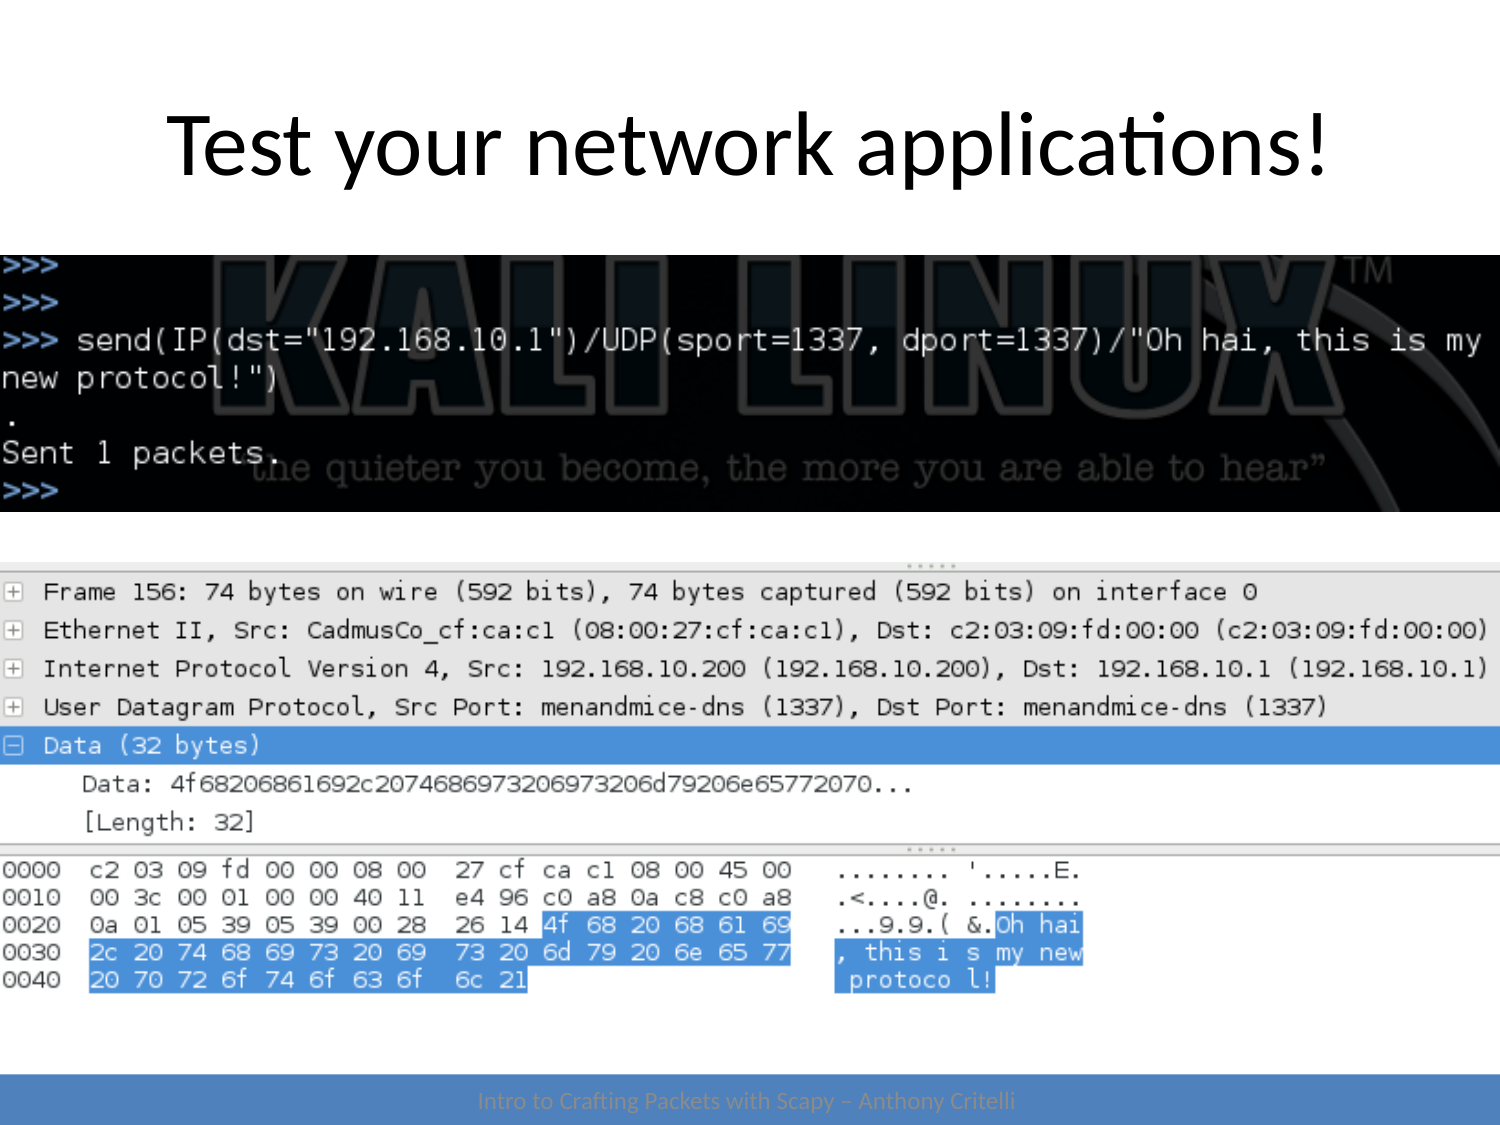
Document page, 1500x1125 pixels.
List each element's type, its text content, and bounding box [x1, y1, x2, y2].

picture [0, 255, 1500, 513]
picture [0, 561, 1500, 1001]
footer Intro to Crafting Packets with Scapy – Anthony Critelli [0, 1074, 1500, 1125]
title Test your network applications! [75, 45, 1425, 233]
